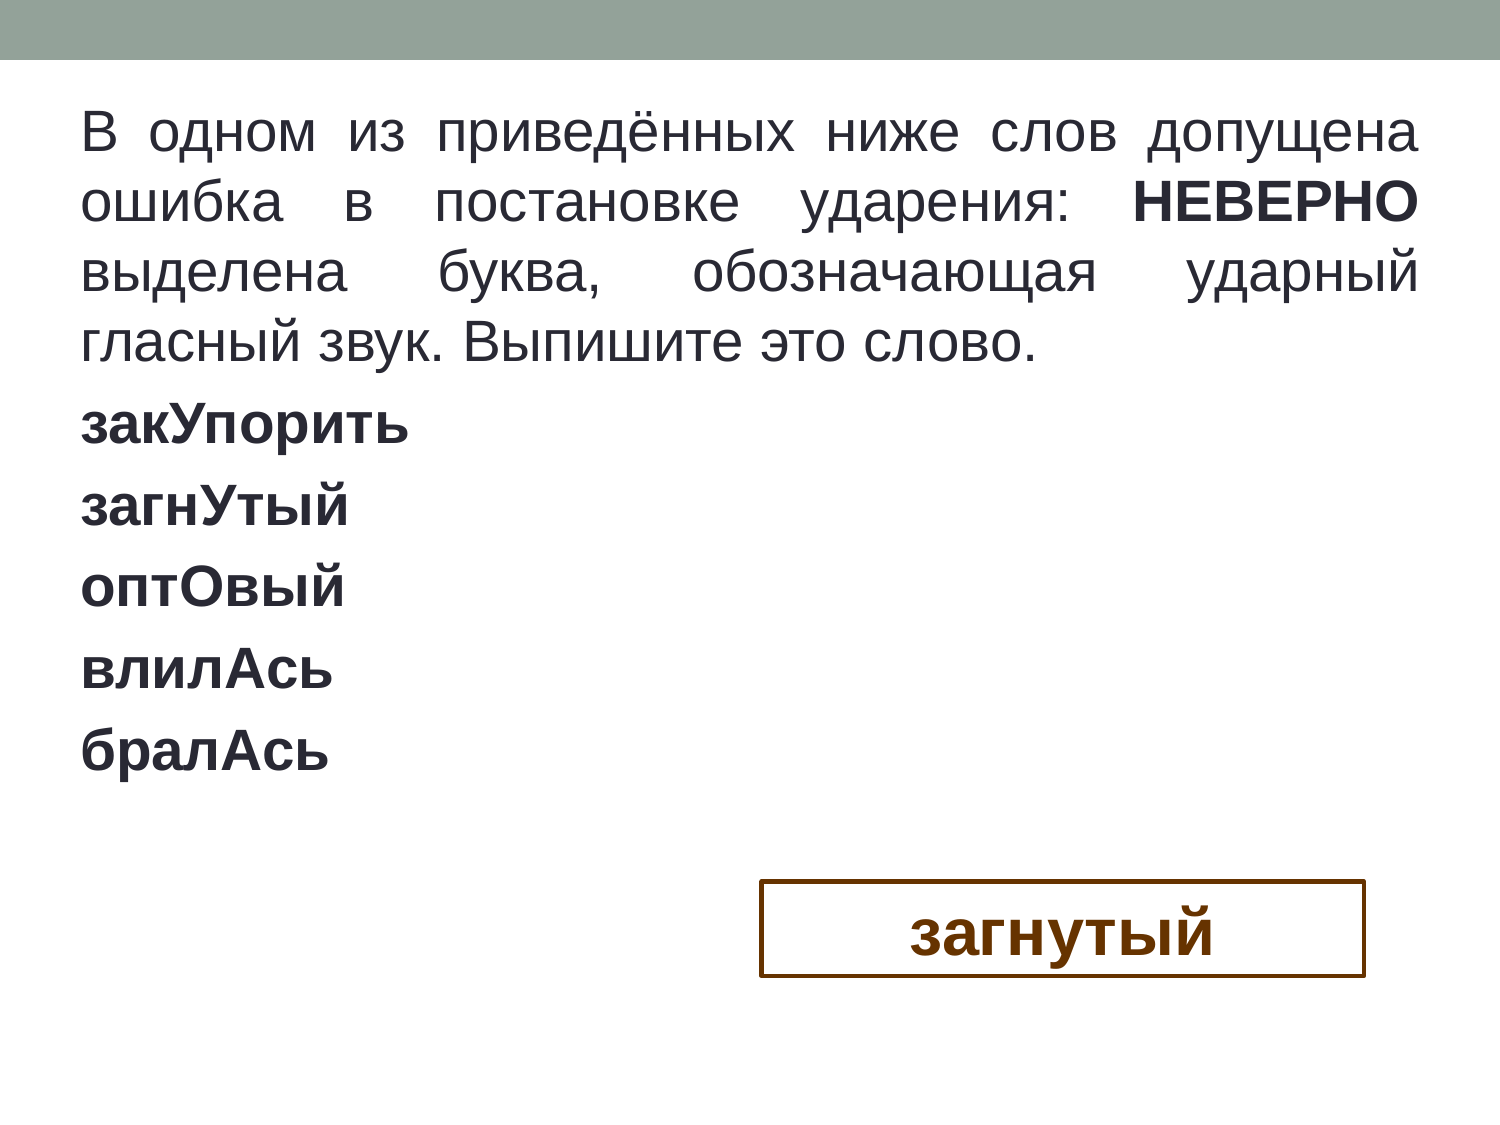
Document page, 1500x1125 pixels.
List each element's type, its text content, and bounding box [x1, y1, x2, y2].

text_box загнутый [759, 879, 1366, 978]
list В одном из приведённых ниже слов допущена ошибка в постановке ударения: НЕВЕРНО выделена буква, обозначающая ударный гласный звук. Выпишите это слово. закУпорить загнУтый оптОвый влилАсь бралАсь [64, 85, 1436, 878]
